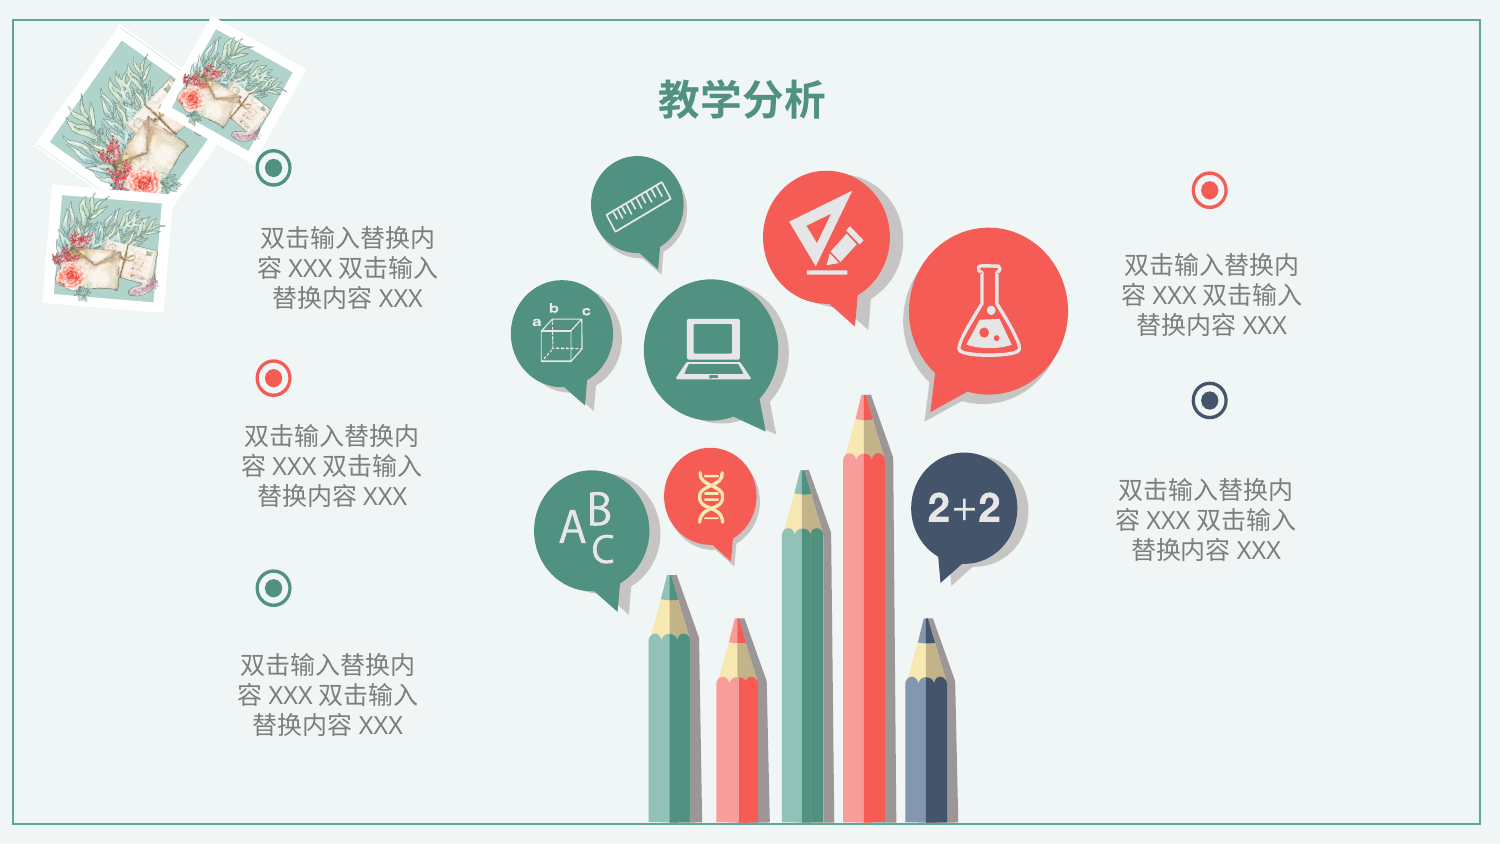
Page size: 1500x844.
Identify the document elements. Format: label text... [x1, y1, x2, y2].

picture [42, 34, 212, 195]
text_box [635, 271, 794, 435]
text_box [510, 280, 622, 412]
text_box 双击输入替换内容XXX双击输入替换内容XXX [221, 642, 436, 747]
picture [165, 22, 299, 157]
text_box 教学分析 [643, 66, 982, 132]
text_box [255, 149, 292, 187]
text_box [1191, 381, 1228, 420]
text_box 双击输入替换内容XXX双击输入替换内容XXX [225, 412, 440, 518]
text_box 双击输入替换内容XXX双击输入替换内容XXX [1099, 466, 1313, 572]
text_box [843, 394, 897, 823]
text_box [1191, 171, 1228, 210]
text_box 双击输入替换内容XXX双击输入替换内容XXX [240, 215, 455, 320]
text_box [781, 469, 835, 823]
picture [49, 190, 168, 307]
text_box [905, 618, 959, 823]
text_box 双击输入替换内容XXX双击输入替换内容XXX [1104, 241, 1319, 347]
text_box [255, 569, 292, 608]
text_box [255, 359, 292, 397]
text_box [763, 170, 904, 330]
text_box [911, 452, 1029, 586]
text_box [534, 470, 661, 615]
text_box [590, 155, 687, 275]
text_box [648, 574, 703, 823]
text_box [898, 219, 1076, 422]
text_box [664, 447, 760, 567]
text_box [716, 618, 770, 823]
